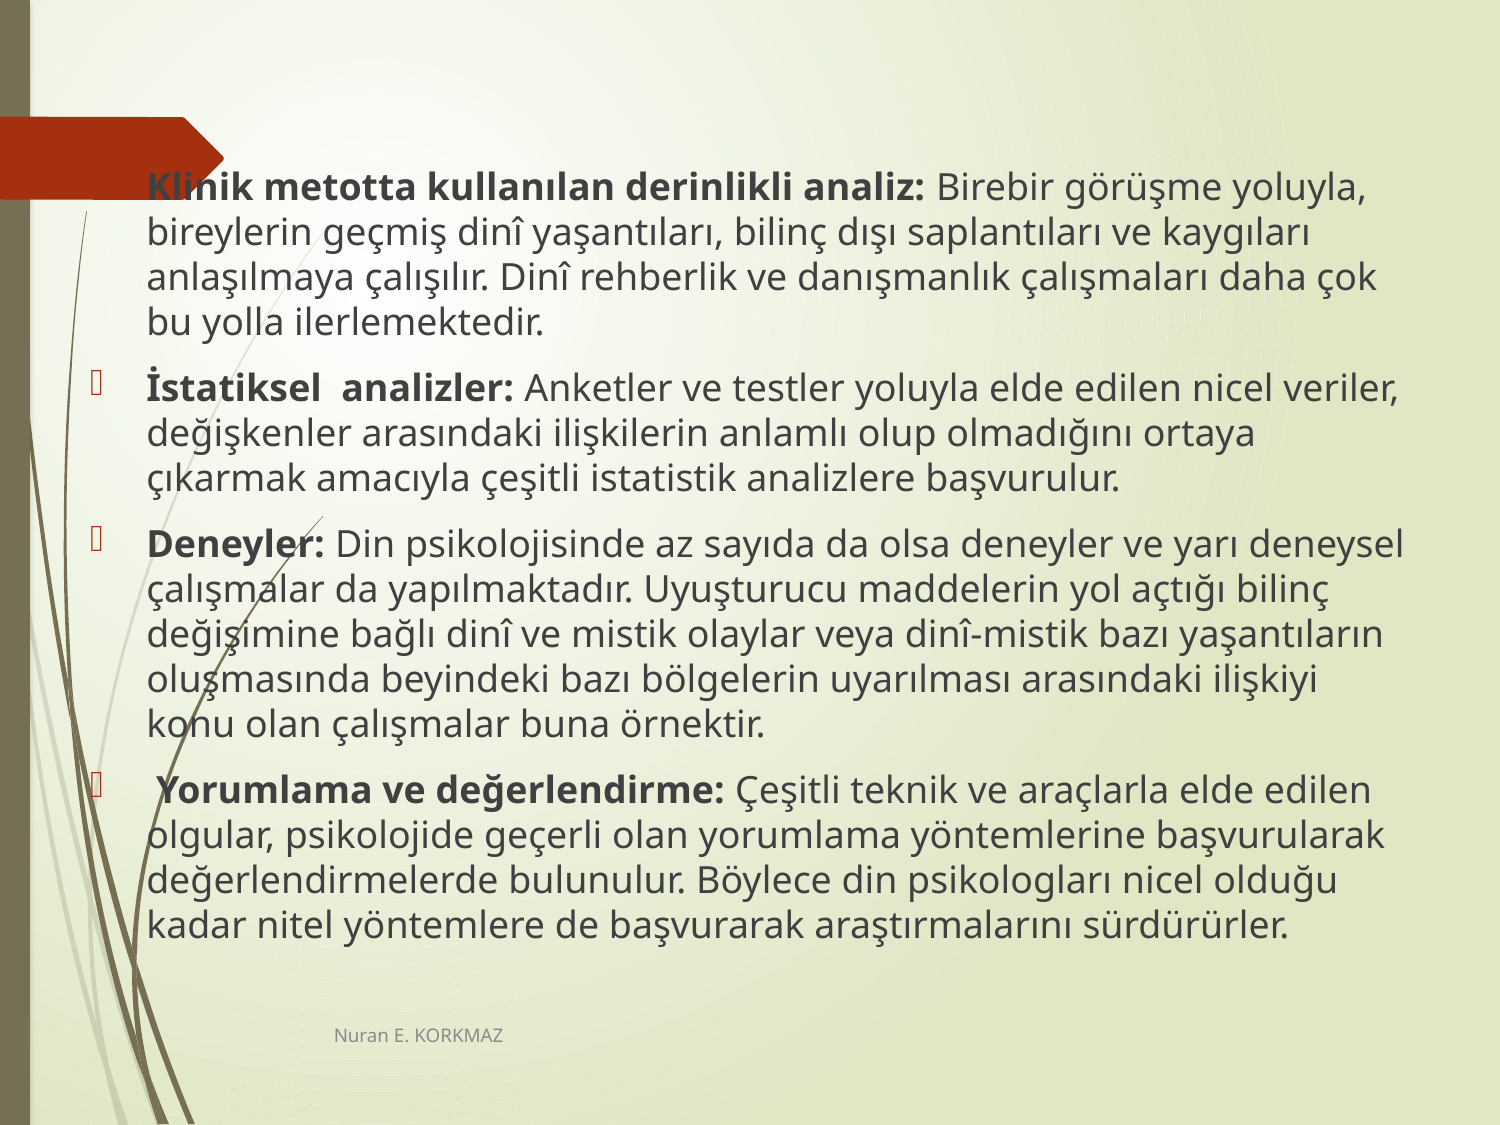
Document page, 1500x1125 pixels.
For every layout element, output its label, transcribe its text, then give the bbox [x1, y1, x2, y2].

list Klinik metotta kullanılan derinlikli analiz: Birebir görüşme yoluyla, bireylerin geçmiş dinî yaşantıları, bilinç dışı saplantıları ve kaygıları anlaşılmaya çalışılır. Dinî rehberlik ve danışmanlık çalışmaları daha çok bu yolla ilerlemektedir. İstatiksel analizler: Anketler ve testler yoluyla elde edilen nicel veriler, değişkenler arasındaki ilişkilerin anlamlı olup olmadığını ortaya çıkarmak amacıyla çeşitli istatistik analizlere başvurulur. Deneyler: Din psikolojisinde az sayıda da olsa deneyler ve yarı deneysel çalışmalar da yapılmaktadır. Uyuşturucu maddelerin yol açtığı bilinç değişimine bağlı dinî ve mistik olaylar veya dinî-mistik bazı yaşantıların oluşmasında beyindeki bazı bölgelerin uyarılması arasındaki ilişkiyi konu olan çalışmalar buna örnektir. Yorumlama ve değerlendirme: Çeşitli teknik ve araçlarla elde edilen olgular, psikolojide geçerli olan yorumlama yöntemlerine başvurularak değerlendirmelerde bulunulur. Böylece din psikologları nicel olduğu kadar nitel yöntemlere de başvurarak araştırmalarını sürdürürler. [75, 90, 1425, 1083]
footer Nuran E. KORKMAZ [318, 1006, 1257, 1067]
